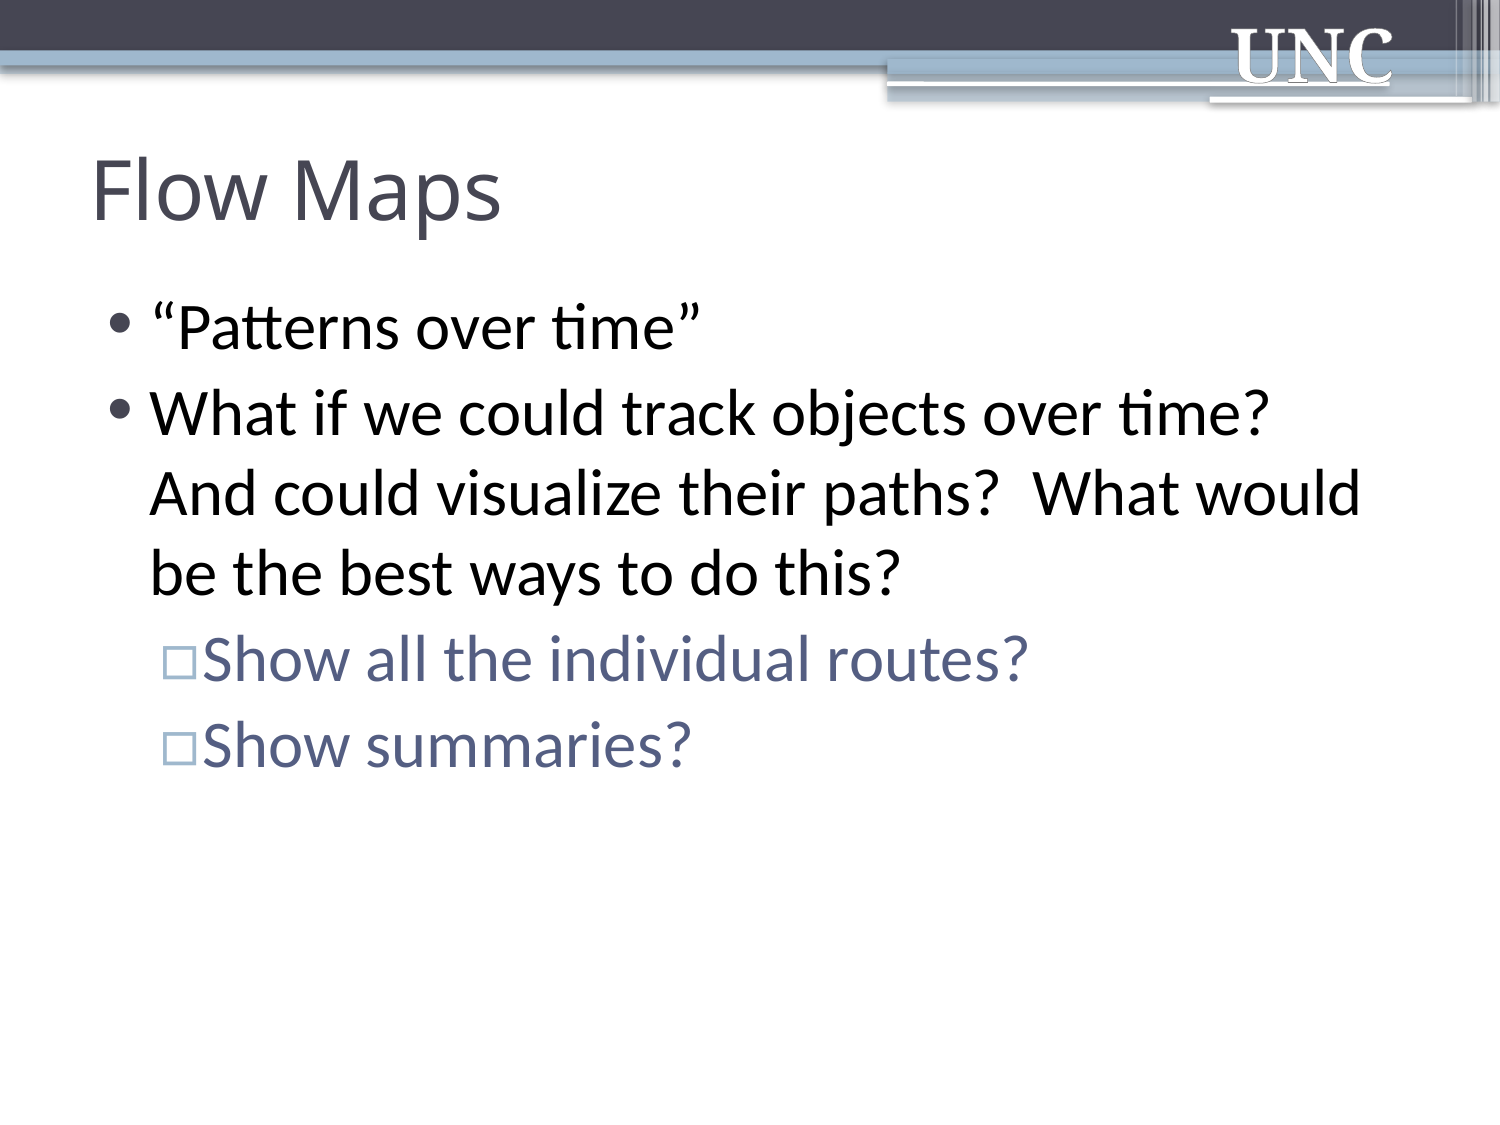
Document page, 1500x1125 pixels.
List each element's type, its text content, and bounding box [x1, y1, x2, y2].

title Flow Maps [75, 99, 1425, 275]
list “Patterns over time” What if we could track objects over time? And could visualize their paths? What would be the best ways to do this? Show all the individual routes? Show summaries? [75, 275, 1425, 1066]
